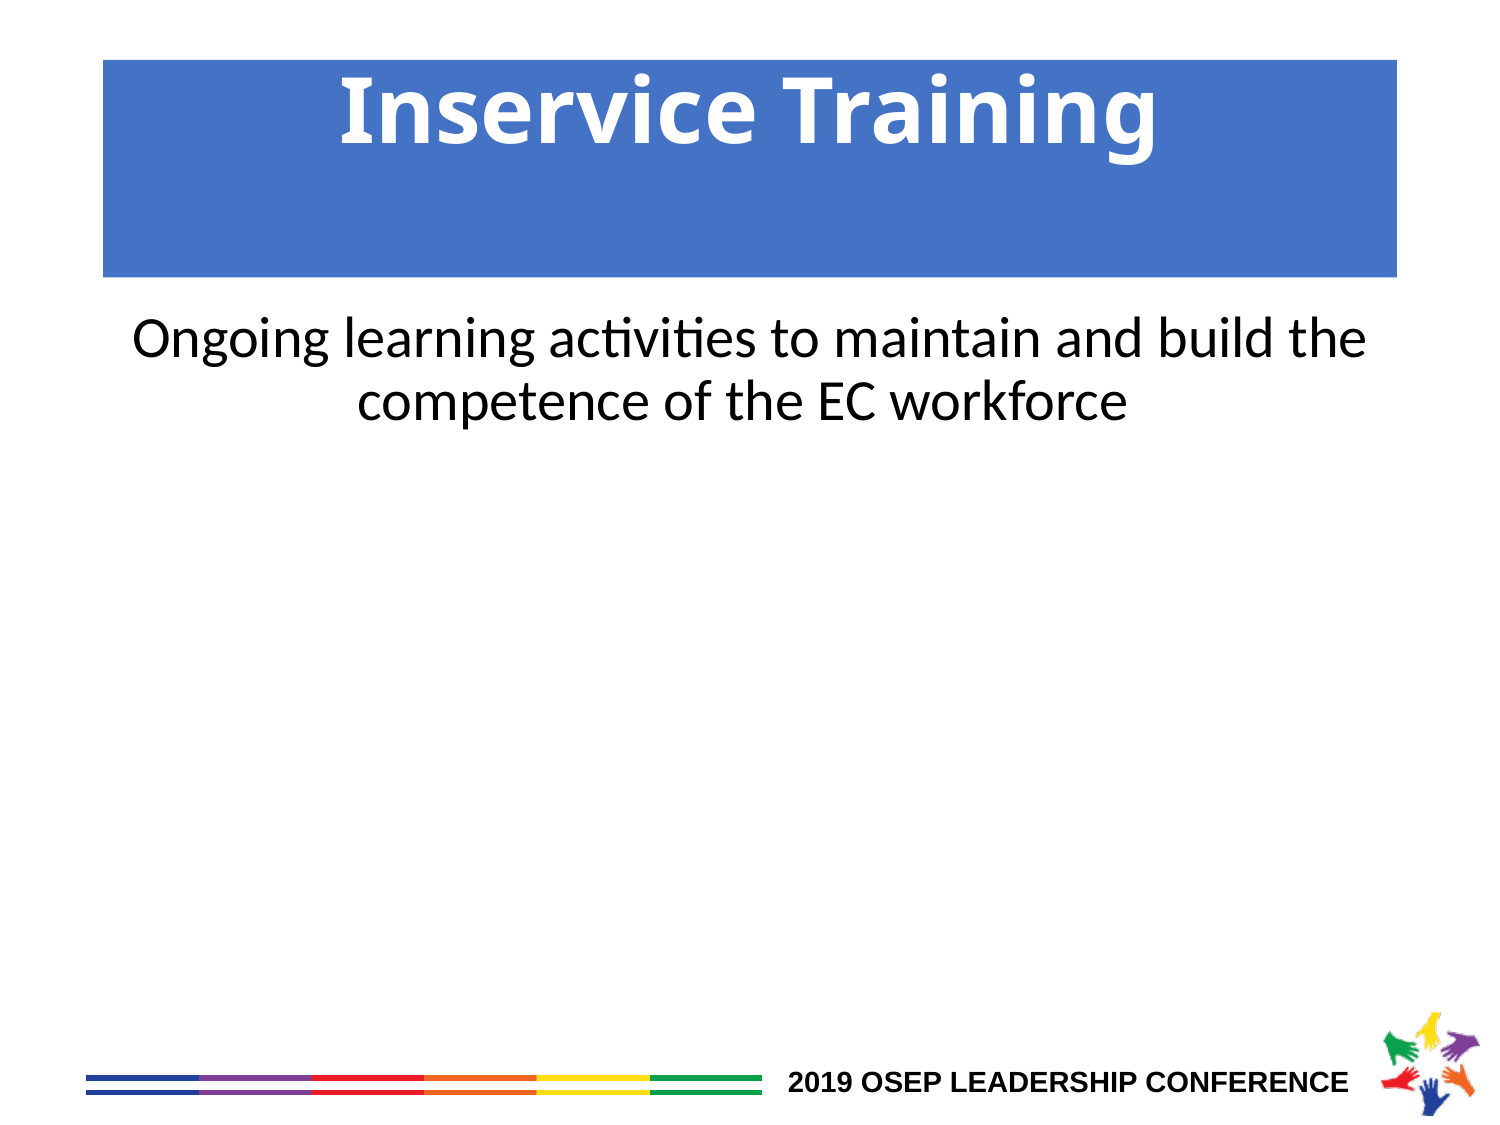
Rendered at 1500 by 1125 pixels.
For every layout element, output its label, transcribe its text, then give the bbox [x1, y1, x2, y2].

picture [86, 1075, 762, 1081]
picture [1381, 1012, 1480, 1116]
title Inservice Training [103, 59, 1397, 278]
picture [86, 1090, 762, 1095]
list Ongoing learning activities to maintain and build the competence of the EC workforce [103, 299, 1397, 1014]
